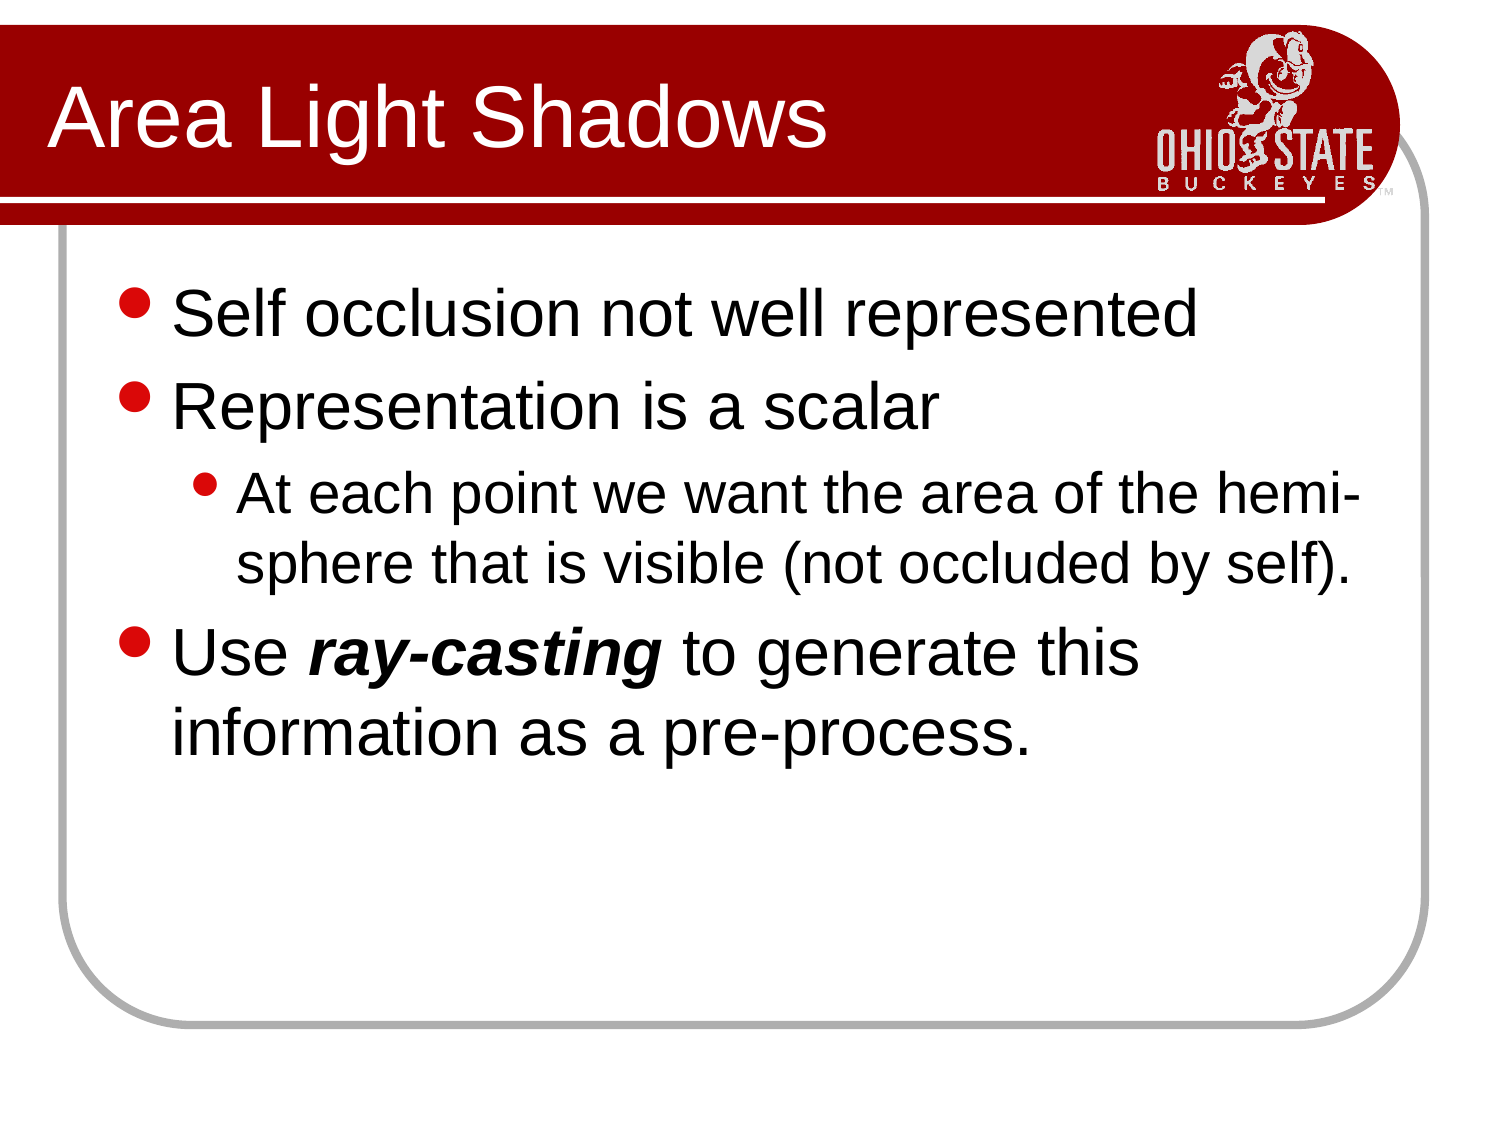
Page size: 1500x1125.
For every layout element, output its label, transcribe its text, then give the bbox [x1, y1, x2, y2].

list Self occlusion not well represented Representation is a scalar At each point we want the area of the hemi-sphere that is visible (not occluded by self). Use ray-casting to generate this information as a pre-process. [99, 262, 1401, 988]
title Area Light Shadows [31, 37, 1201, 188]
